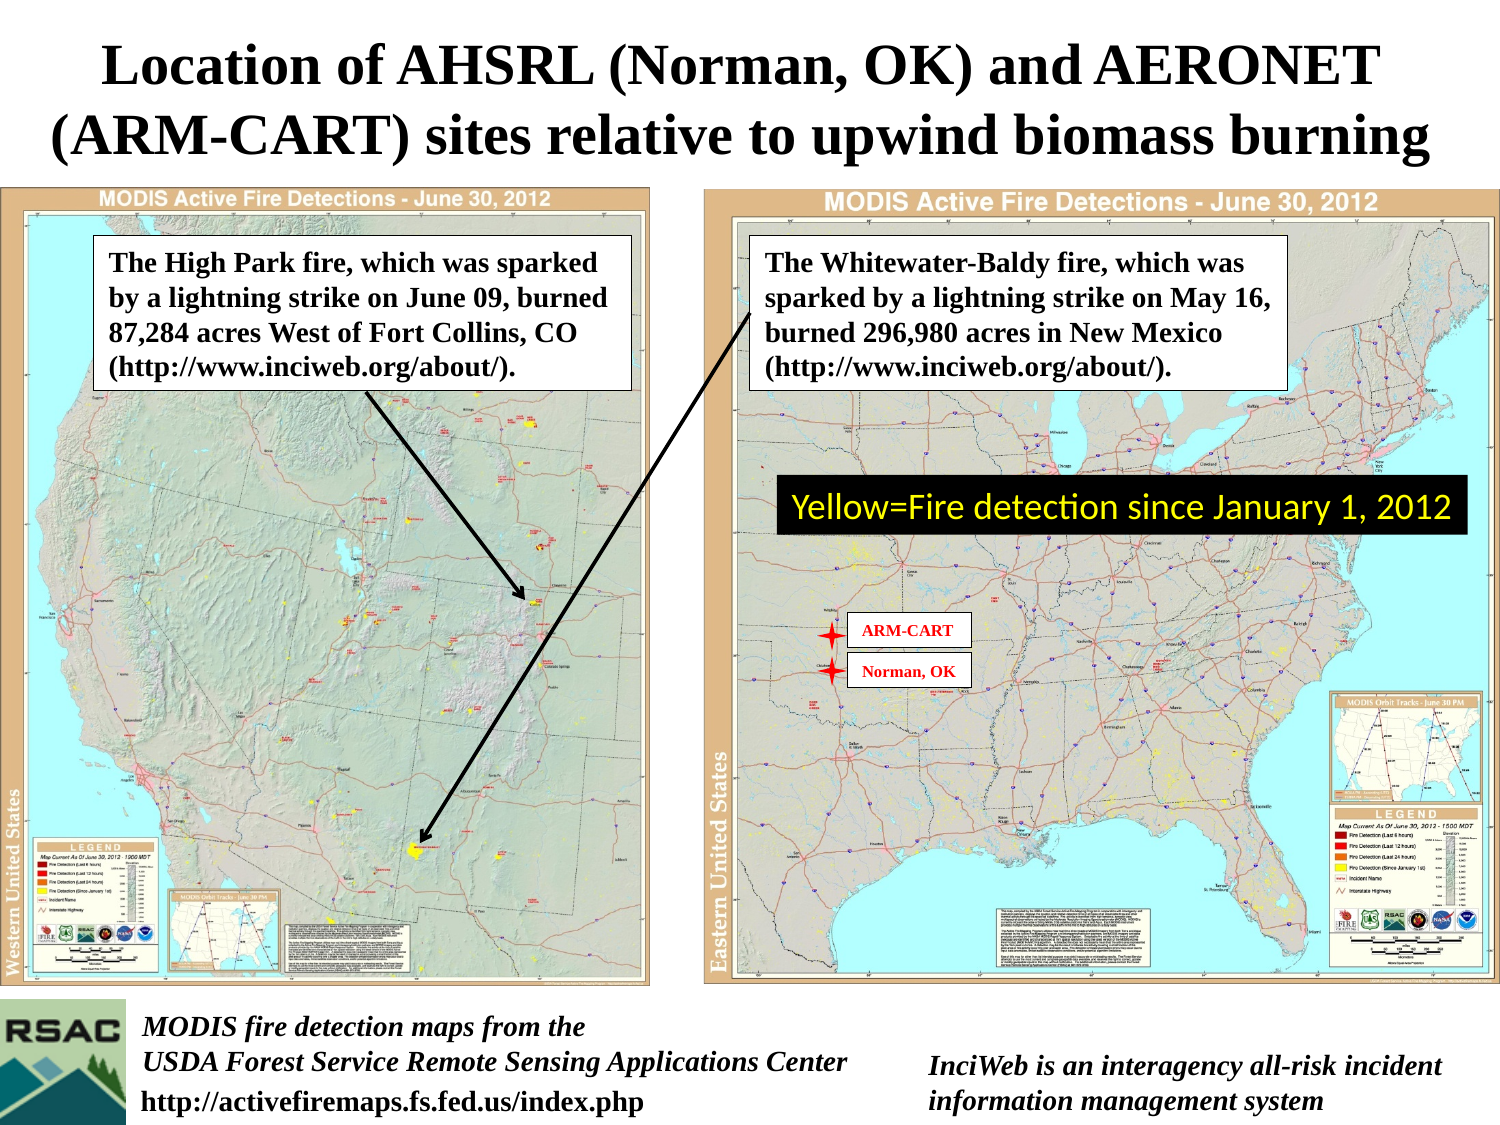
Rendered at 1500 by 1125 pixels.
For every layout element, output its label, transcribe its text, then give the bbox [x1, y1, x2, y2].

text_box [365, 391, 414, 601]
text_box MODIS fire detection maps from the USDA Forest Service Remote Sensing Applications Center [127, 1000, 864, 1085]
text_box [419, 313, 751, 844]
picture [0, 999, 126, 1125]
text_box InciWeb is an interagency all-risk incident information management system [913, 1039, 1500, 1124]
text_box Location of AHSRL (Norman, OK) and AERONET (ARM-CART) sites relative to upwind biomass burning [24, 18, 1472, 174]
text_box http://activefiremaps.fs.fed.us/index.php [129, 1085, 661, 1125]
picture [0, 187, 651, 986]
picture [703, 189, 1500, 985]
